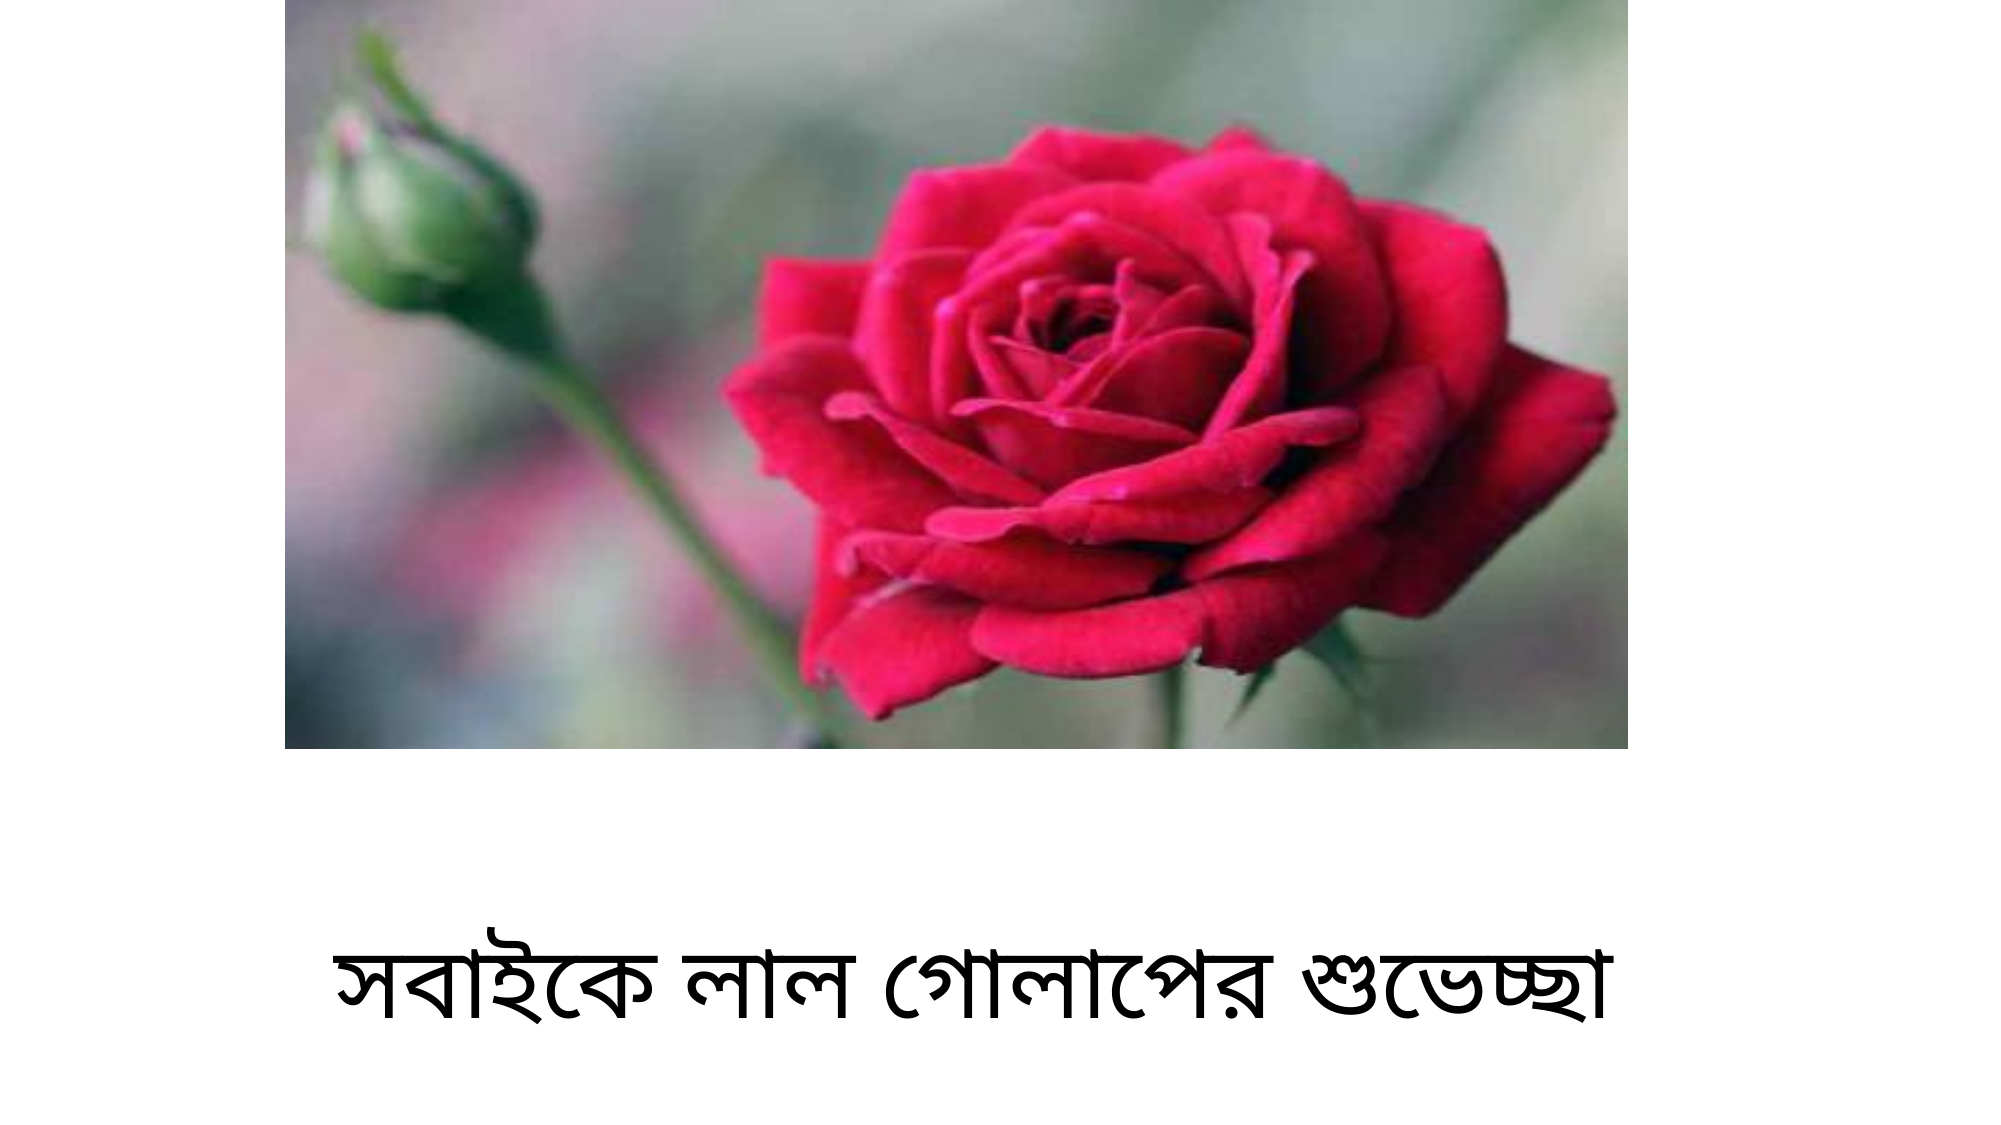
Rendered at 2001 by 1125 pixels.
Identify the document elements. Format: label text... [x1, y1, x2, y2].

picture [284, 0, 1628, 749]
text_box সবাইকে লাল গোলাপের শুভেচ্ছা [226, 911, 1722, 1046]
